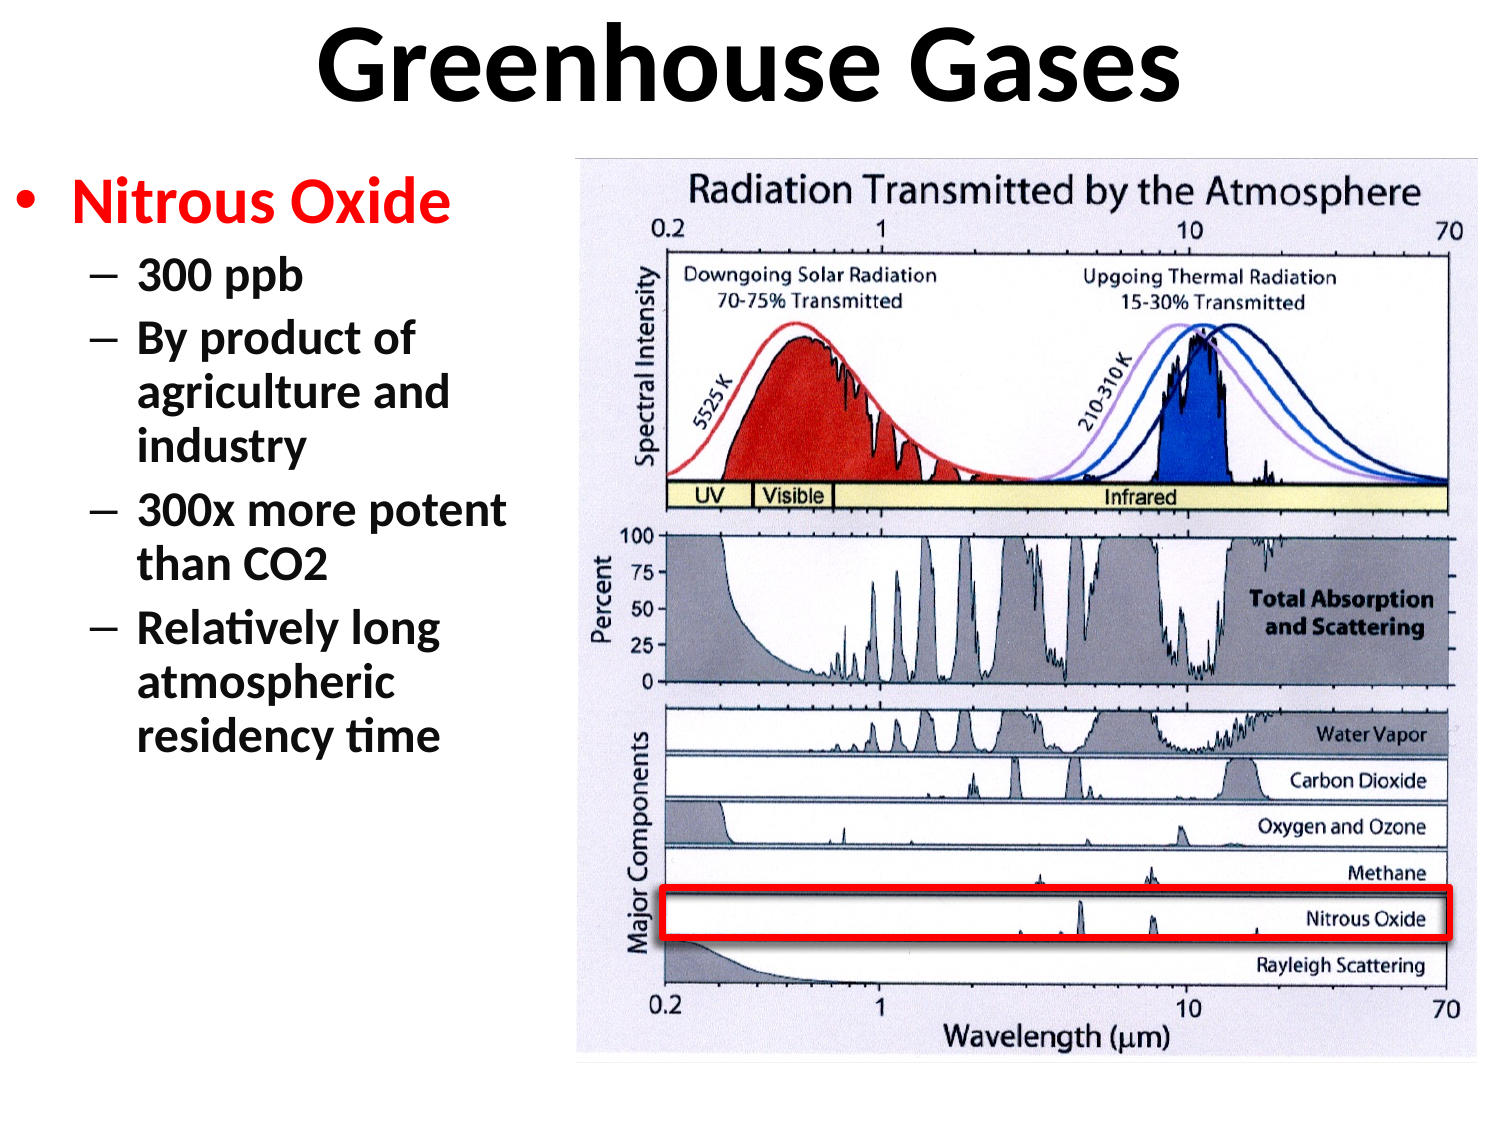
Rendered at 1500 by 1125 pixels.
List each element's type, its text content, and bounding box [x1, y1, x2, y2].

picture [574, 158, 1478, 1063]
title Greenhouse Gases [0, 0, 1500, 113]
text_box Nitrous Oxide 300 ppb By product of agriculture and industry 300x more potent than CO2 Relatively long atmospheric residency time [0, 158, 572, 1050]
